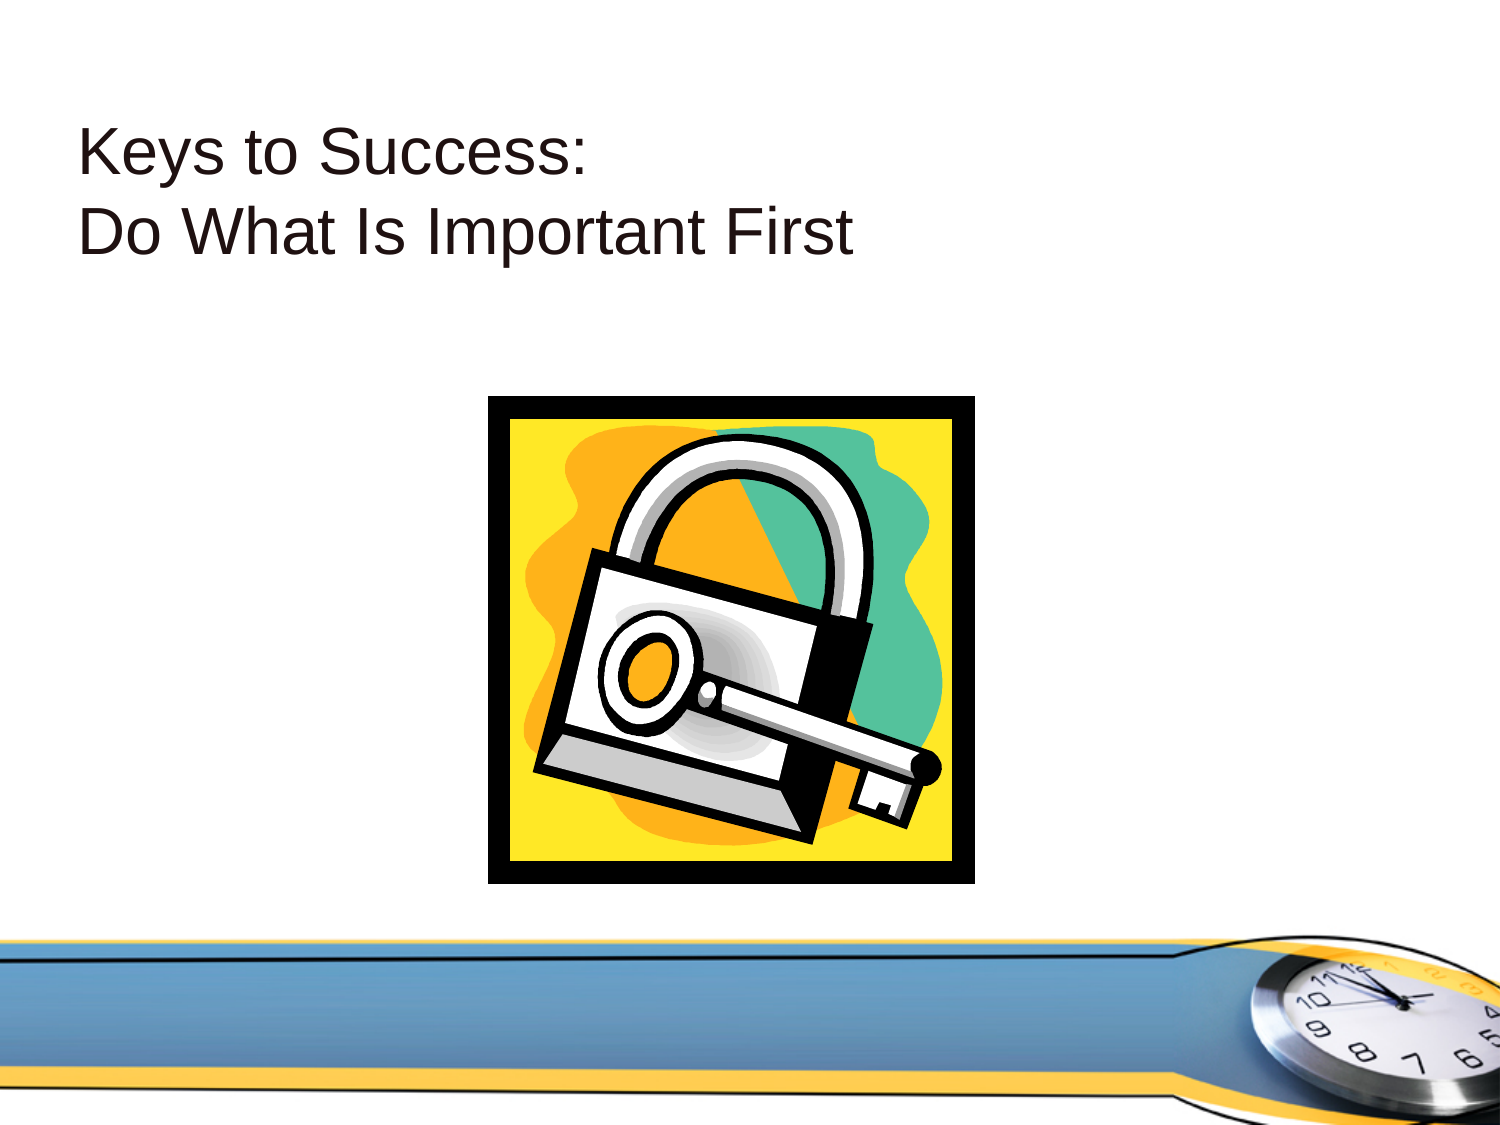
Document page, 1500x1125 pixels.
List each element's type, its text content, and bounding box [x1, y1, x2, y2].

picture [0, 0, 1500, 1125]
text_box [487, 387, 984, 893]
title Keys to Success: Do What Is Important First [62, 145, 1055, 230]
